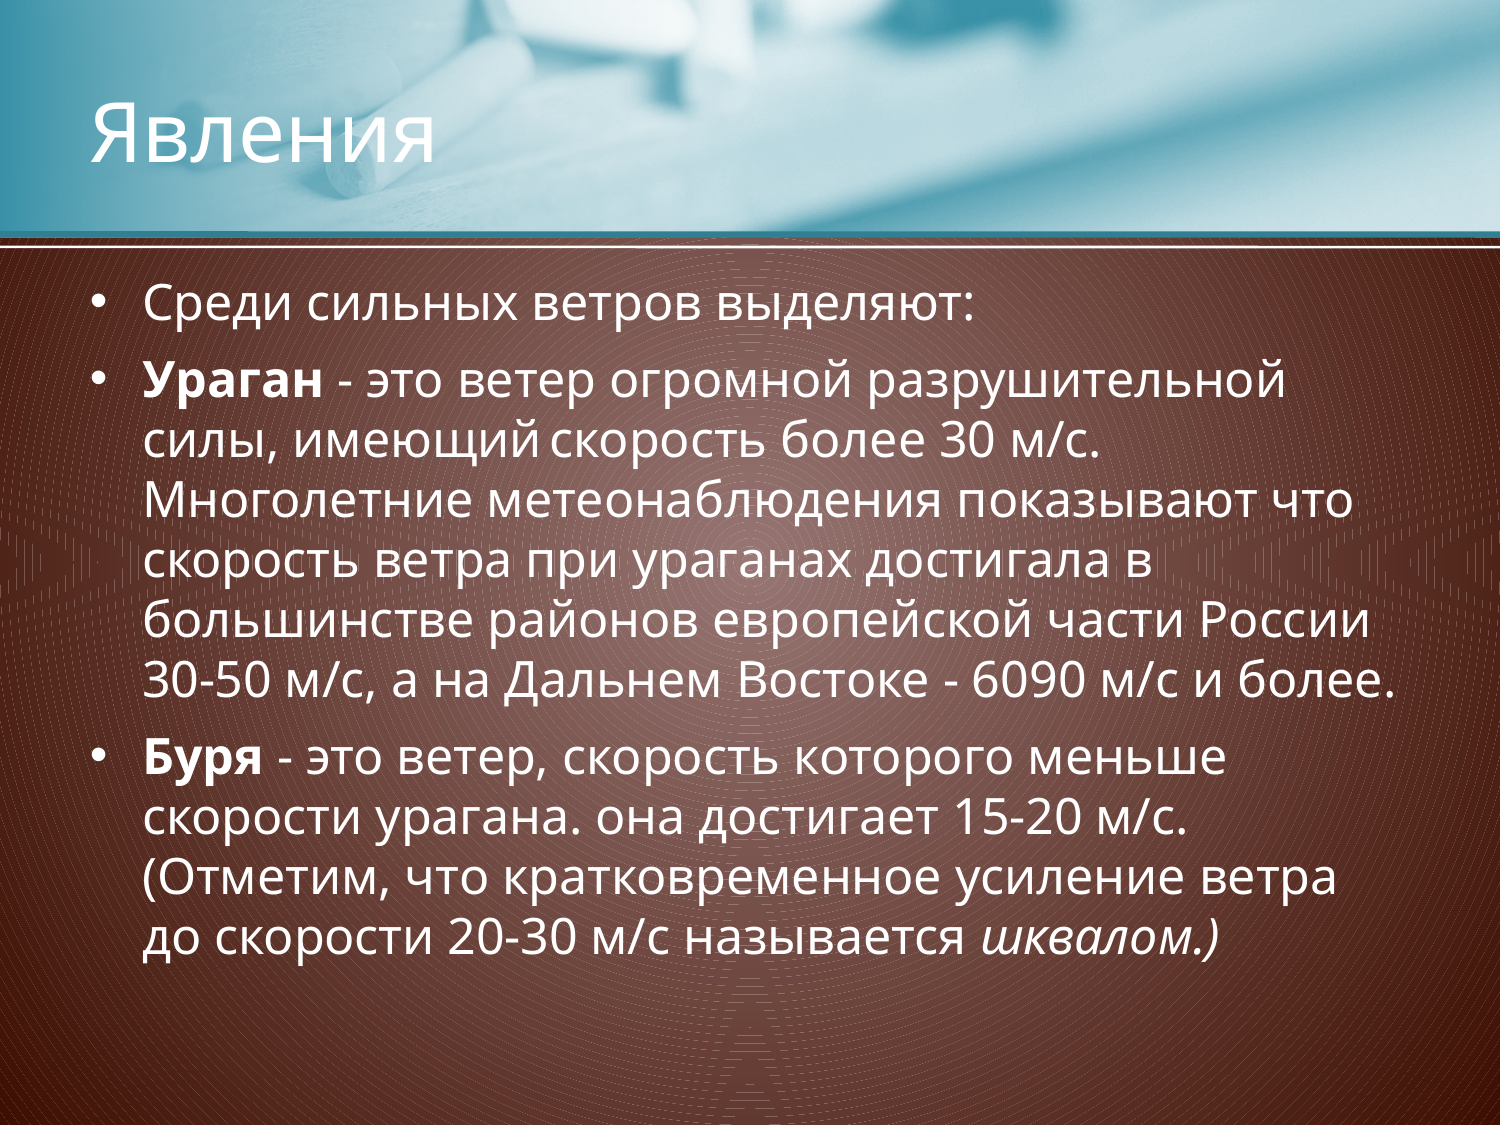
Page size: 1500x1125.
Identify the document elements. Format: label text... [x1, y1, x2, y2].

title Явления [75, 24, 1425, 233]
list Среди сильных ветров выделяют: Ураган - это ветер огромной разрушительной силы, имеющий скорость более 30 м/с. Многолетние метеонаблюдения показывают что скорость ветра при ураганах достигала в большинстве районов европейской части России 30-50 м/с, а на Дальнем Востоке - 60­90 м/с и более. Буря - это ветер, скорость которого меньше скорости урагана. она достигает 15-20 м/с. (Отметим, что кратковременное усиление ветра до скорости 20-30 м/с называется шквалом.) [75, 262, 1425, 1005]
